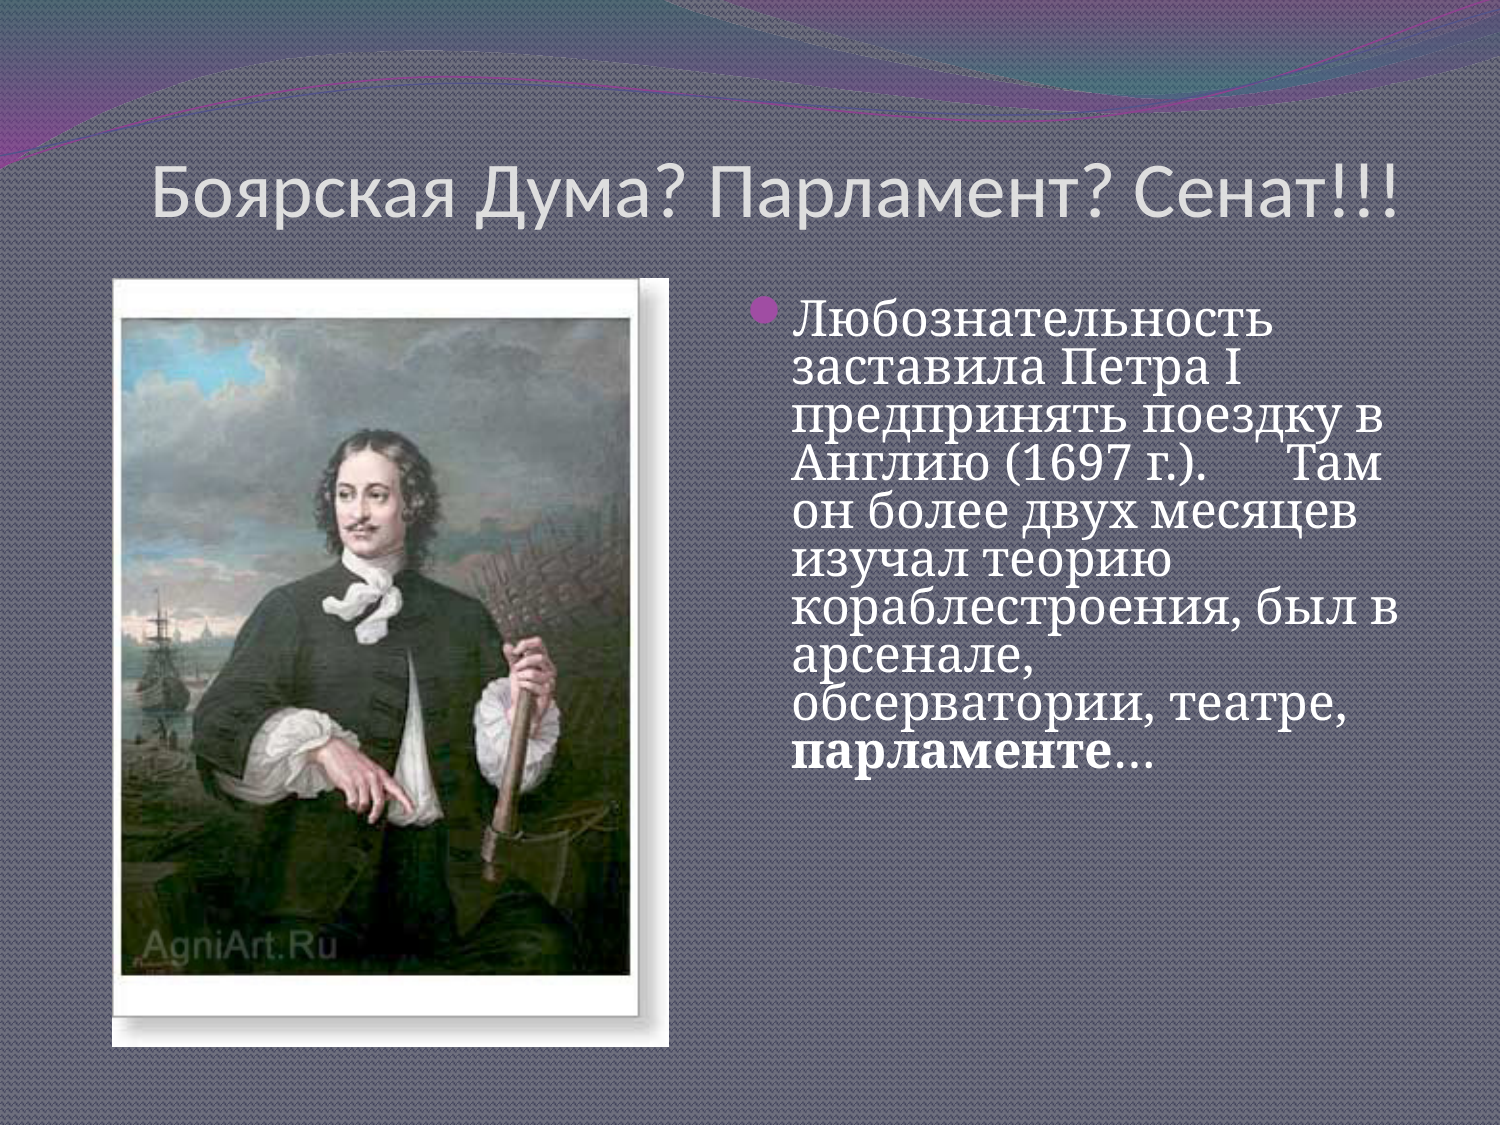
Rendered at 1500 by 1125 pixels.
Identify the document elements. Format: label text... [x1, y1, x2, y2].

list Любознательность заставила Петра I предпринять поездку в Англию (1697 г.). Там он более двух месяцев изучал теорию кораблестроения, был в арсенале, обсерватории, театре, парламенте… [731, 290, 1425, 1006]
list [111, 278, 670, 1048]
title Боярская Дума? Парламент? Сенат!!! [150, 45, 1425, 234]
